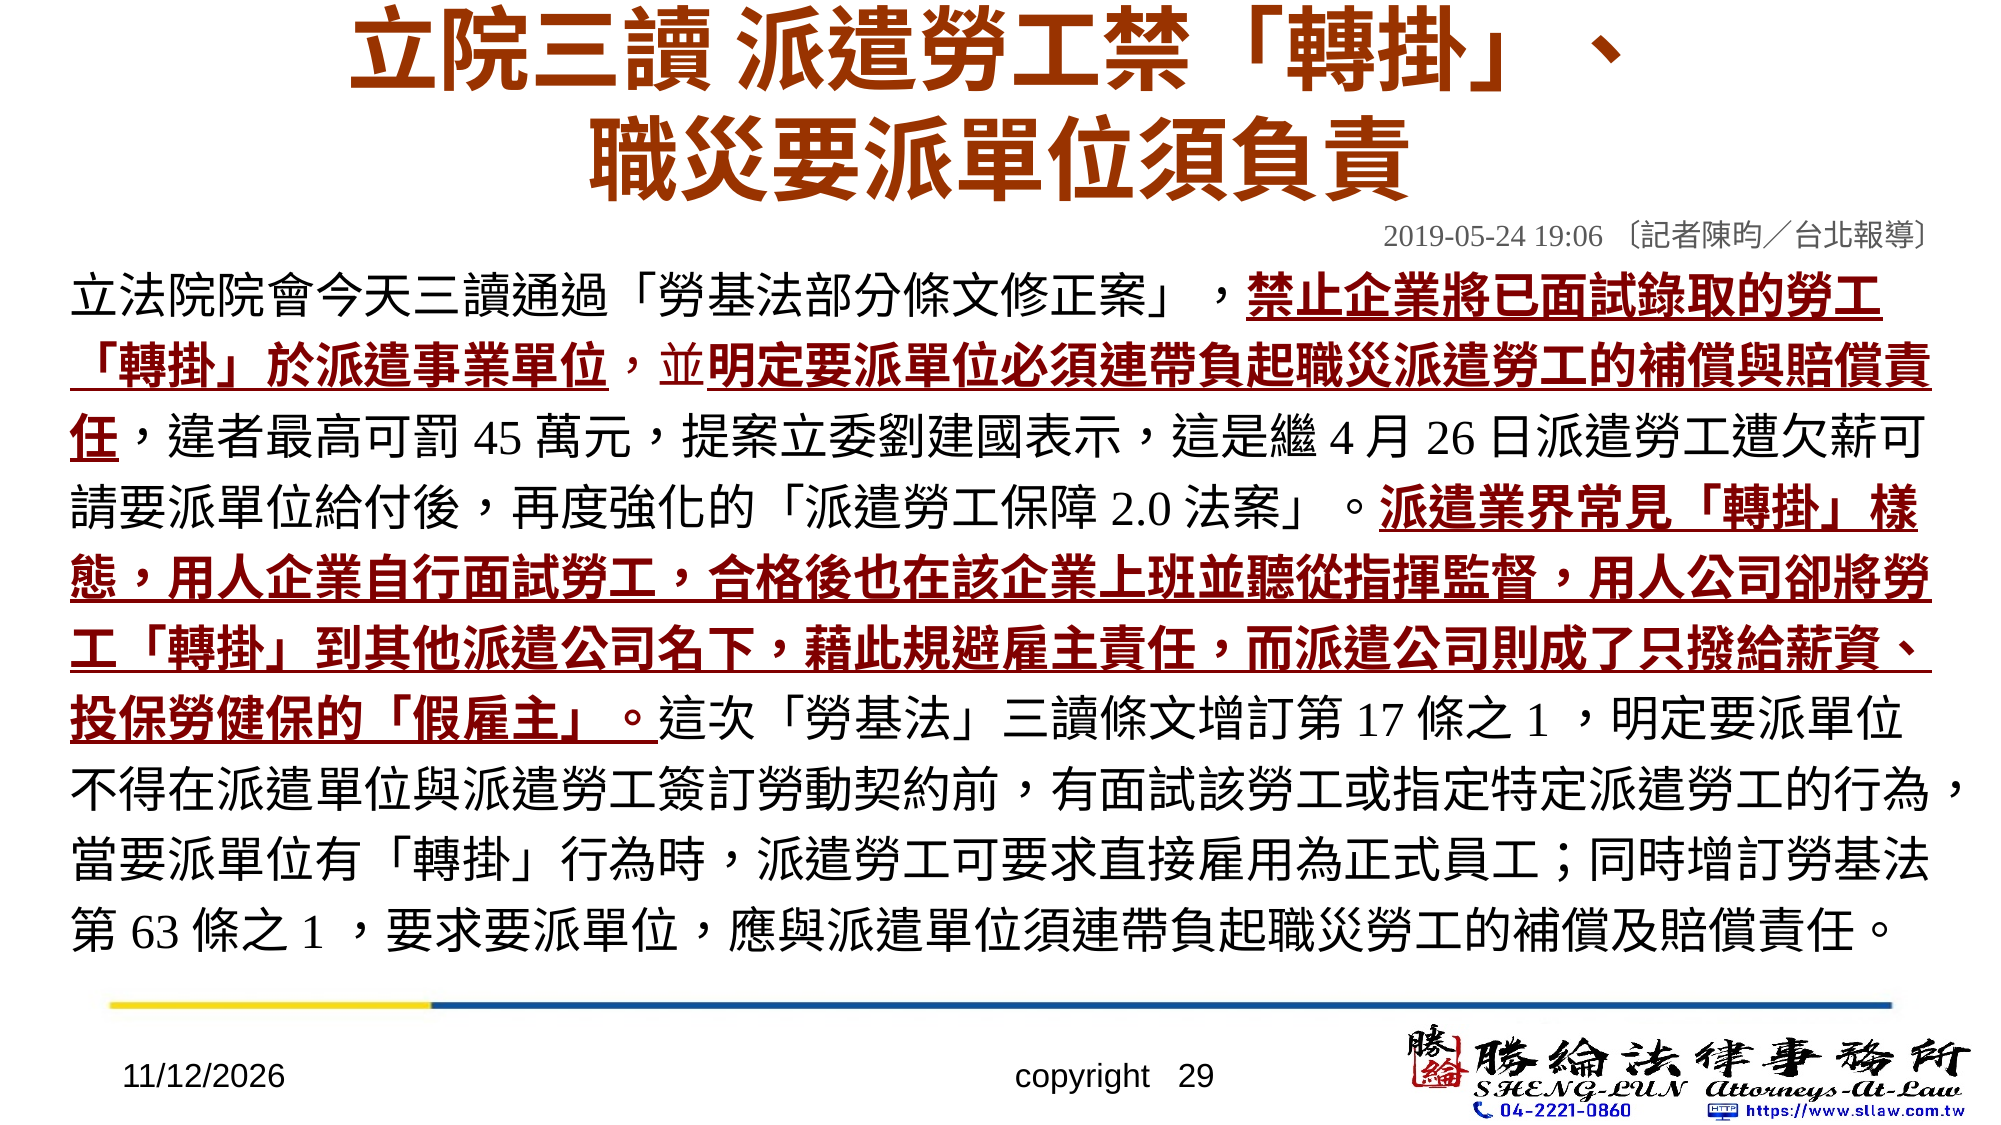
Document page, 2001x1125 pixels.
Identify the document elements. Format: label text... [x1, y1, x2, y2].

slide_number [107, 1031, 375, 1117]
list 2019-05-24 19:06〔記者陳昀／台北報導〕 立法院院會今天三讀通過「勞基法部分條文修正案」，禁止企業將已面試錄取的勞工「轉掛」於派遣事業單位，並明定要派單位必須連帶負起職災派遣勞工的補償與賠償責任，違者最高可罰45萬元，提案立委劉建國表示，這是繼4月26日派遣勞工遭欠薪可請要派單位給付後，再度強化的「派遣勞工保障2.0法案」。派遣業界常見「轉掛」樣態，用人企業自行面試勞工，合格後也在該企業上班並聽從指揮監督，用人公司卻將勞工「轉掛」到其他派遣公司名下，藉此規避雇主責任，而派遣公司則成了只撥給薪資、投保勞健保的「假雇主」。這次「勞基法」三讀條文增訂第17條之1，明定要派單位不得在派遣單位與派遣勞工簽訂勞動契約前，有面試該勞工或指定特定派遣勞工的行為，當要派單位有「轉掛」行為時，派遣勞工可要求直接雇用為正式員工；同時增訂勞基法第63條之1，要求要派單位，應與派遣單位須連帶負起職災勞工的補償及賠償責任。 [55, 137, 1961, 993]
slide_number copyright 29 [999, 1031, 1378, 1117]
title 立院三讀 派遣勞工禁「轉掛」、職災要派單位須負責 [291, 42, 1709, 137]
picture [0, 0, 2001, 1125]
